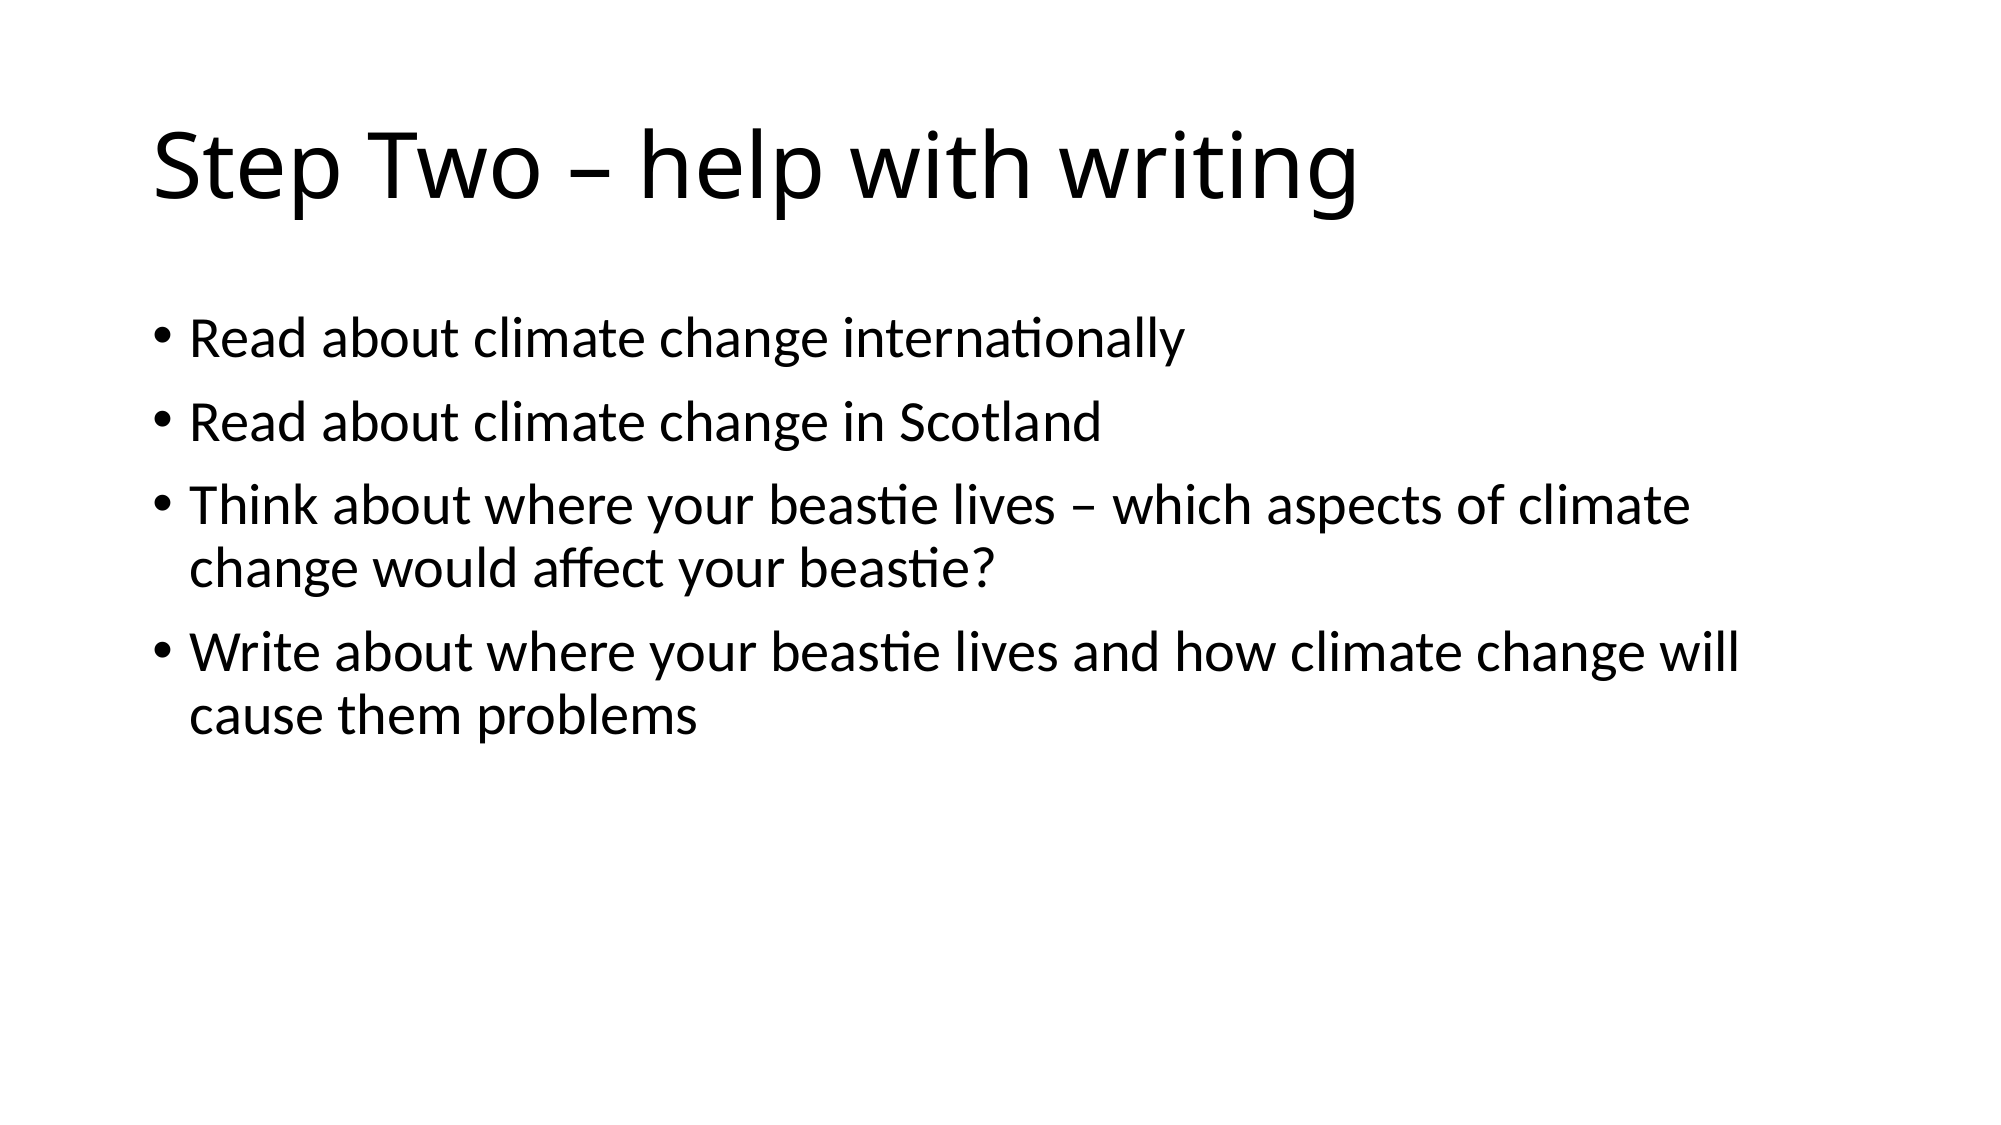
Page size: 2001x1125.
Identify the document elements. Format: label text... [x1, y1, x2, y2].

list Read about climate change internationally Read about climate change in Scotland Think about where your beastie lives – which aspects of climate change would affect your beastie? Write about where your beastie lives and how climate change will cause them problems [137, 299, 1863, 1014]
title Step Two – help with writing [137, 59, 1863, 278]
